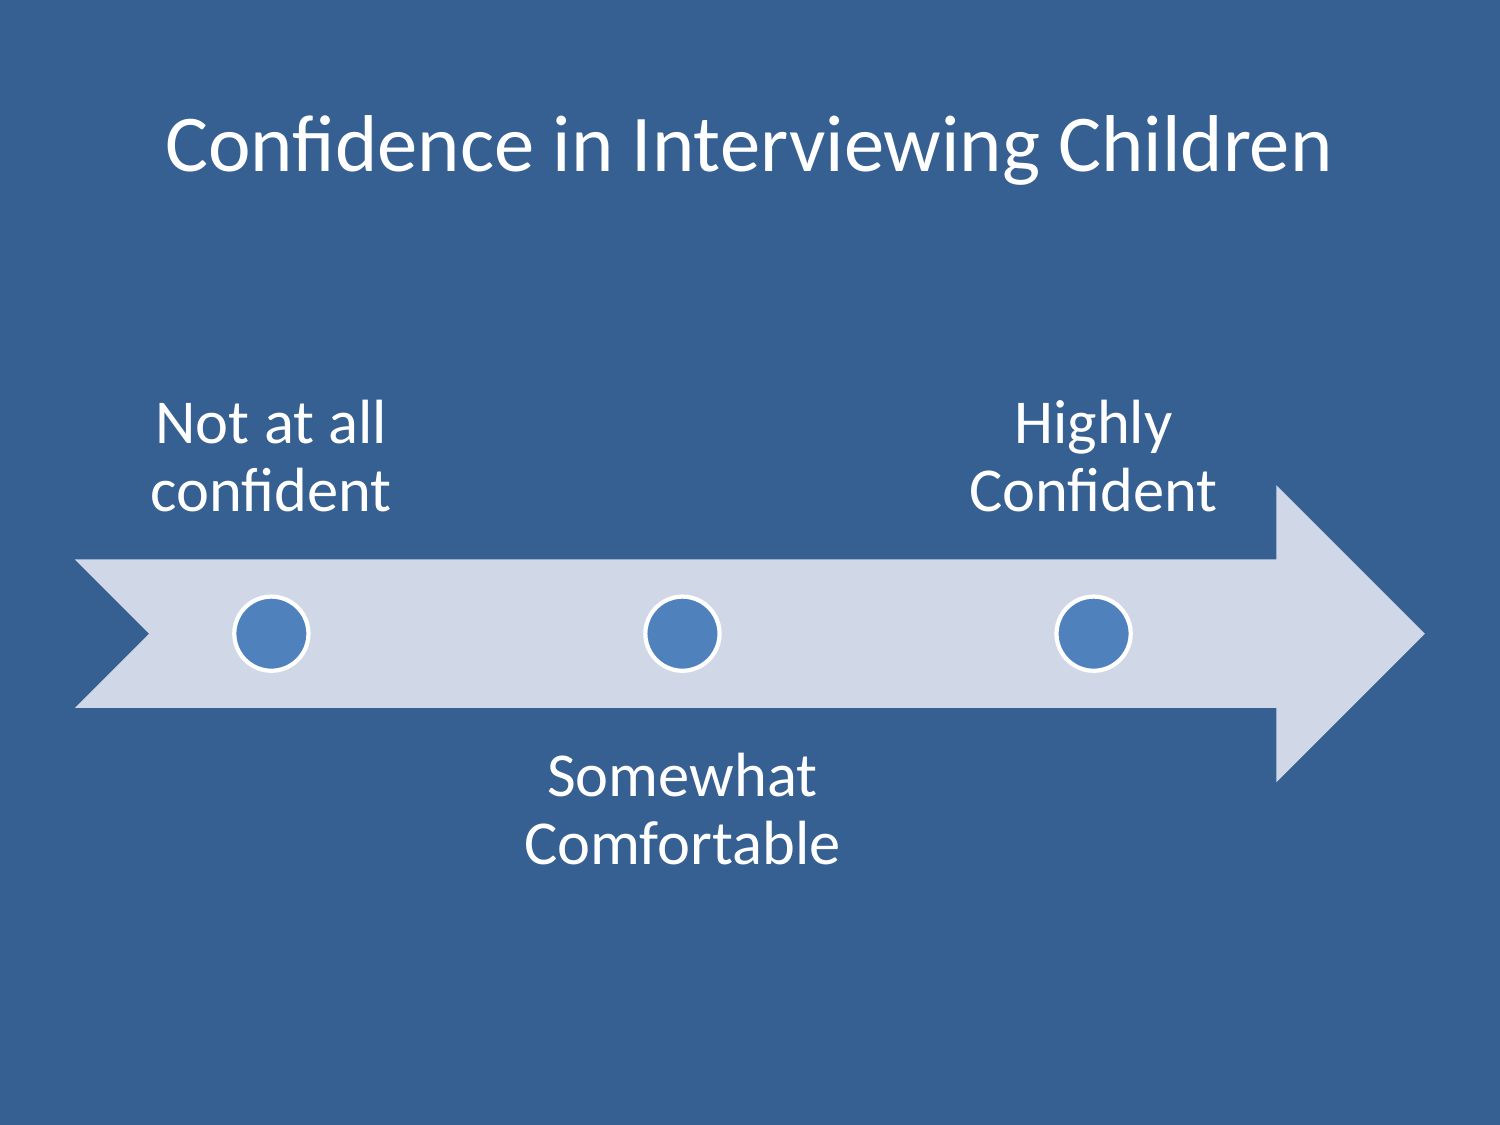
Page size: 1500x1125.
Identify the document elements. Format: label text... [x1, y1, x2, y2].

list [74, 262, 1426, 1006]
title Confidence in Interviewing Children [75, 45, 1425, 233]
